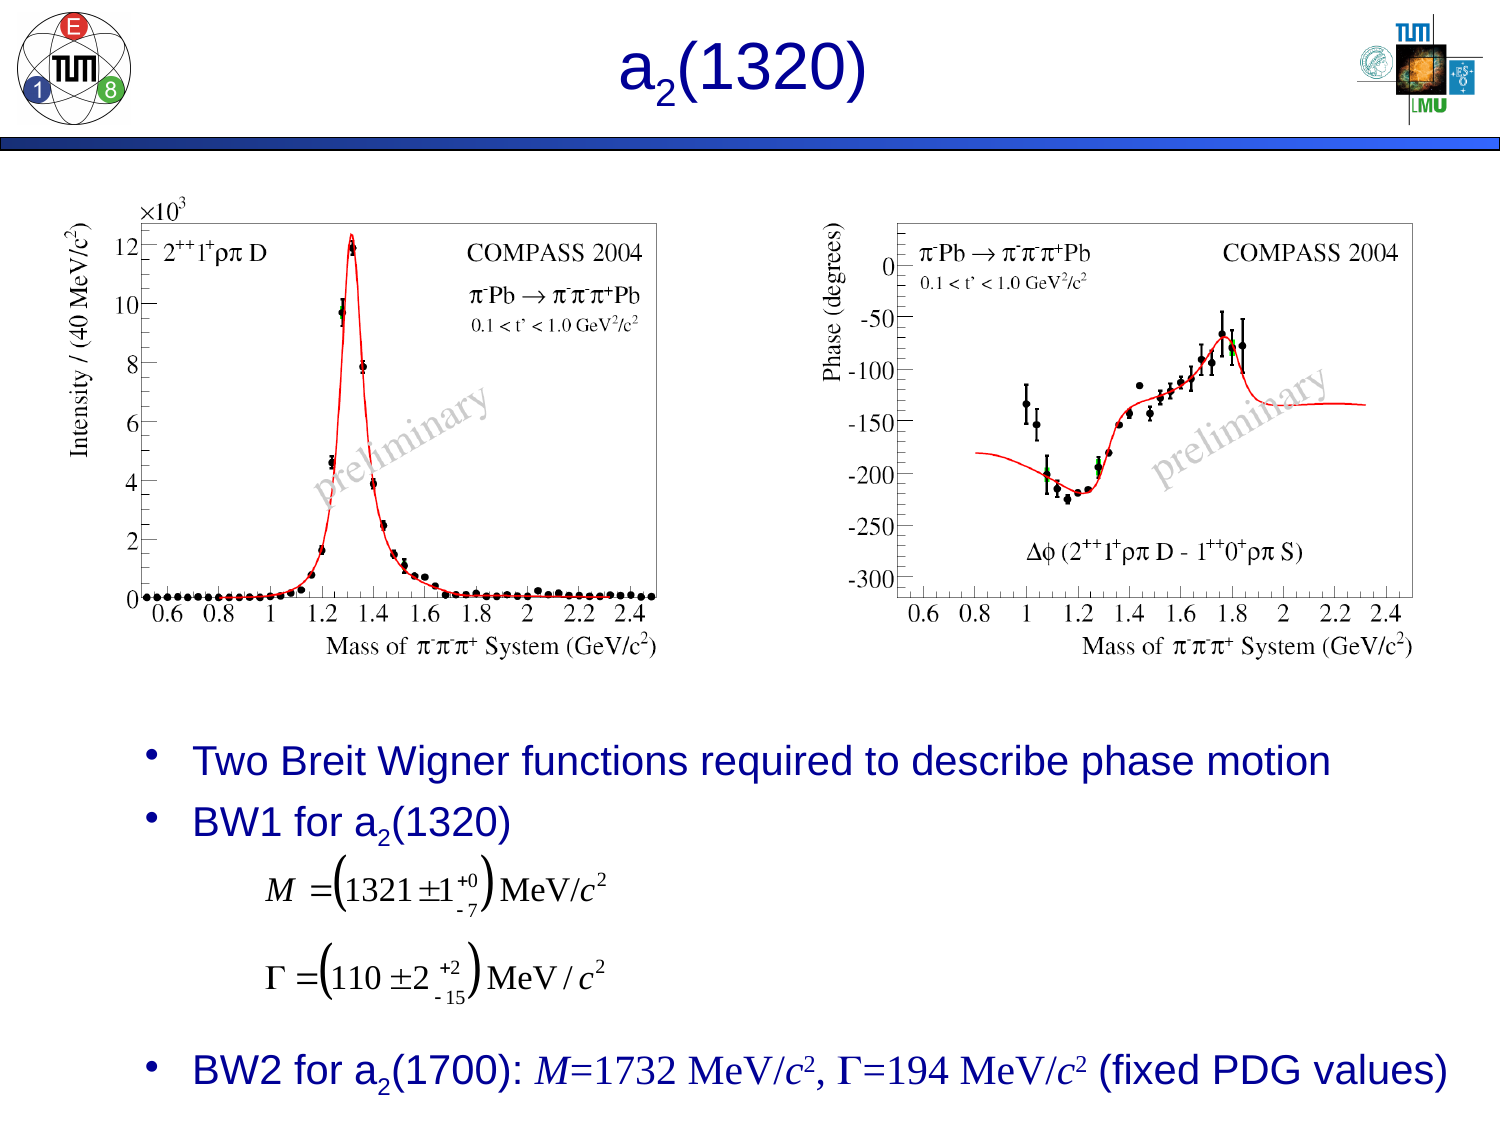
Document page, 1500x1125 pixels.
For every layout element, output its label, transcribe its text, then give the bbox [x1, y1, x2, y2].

title a2(1320) [174, 0, 1313, 138]
text_box Two Breit Wigner functions required to describe phase motion BW1 for a2(1320) BW2 for a2(1700): M=1732 MeV/c2, G=194 MeV/c2 (fixed PDG values) [130, 726, 1470, 1108]
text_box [259, 849, 615, 1024]
picture [812, 190, 1444, 663]
picture [56, 190, 688, 663]
picture [1357, 12, 1483, 126]
picture [17, 12, 131, 125]
